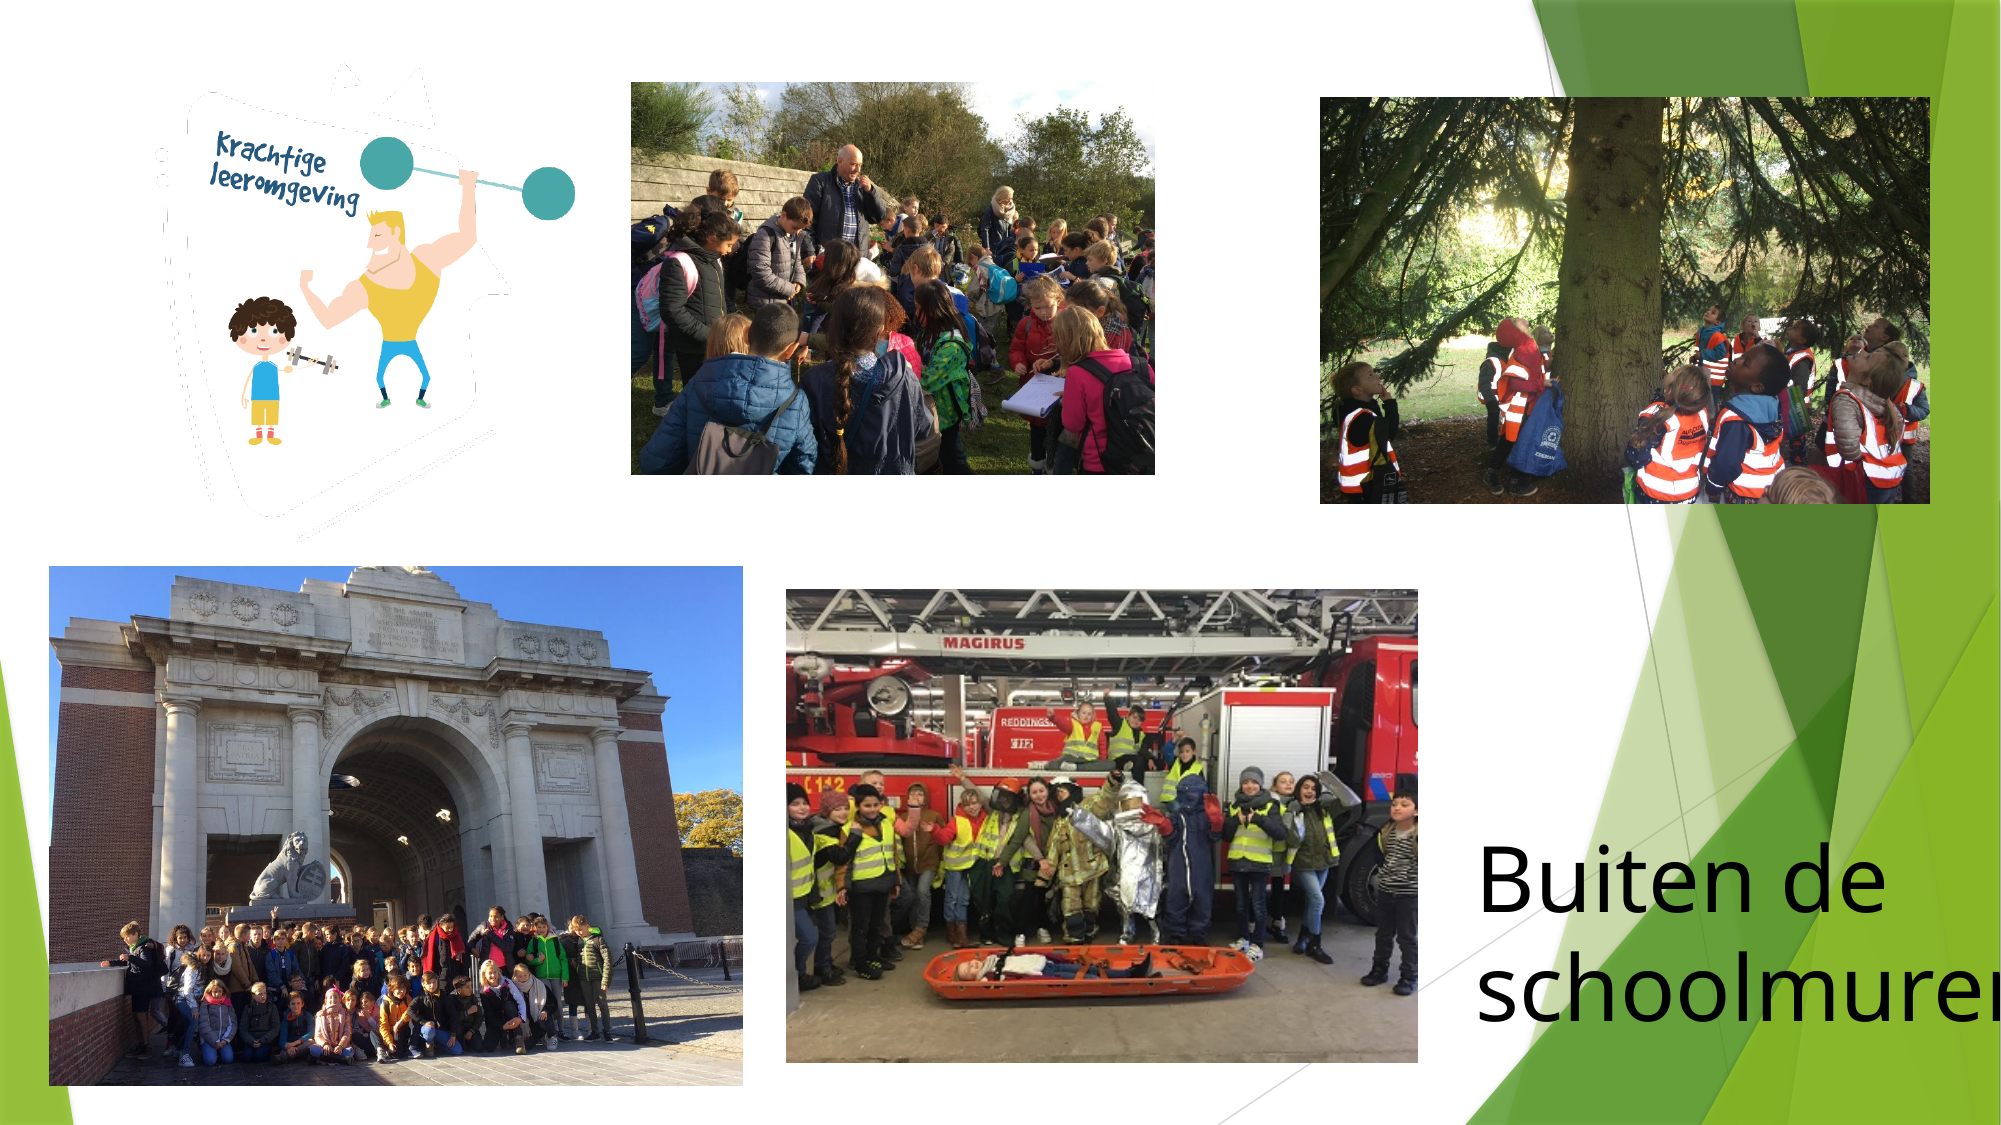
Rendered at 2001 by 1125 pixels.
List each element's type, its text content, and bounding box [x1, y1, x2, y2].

picture [154, 59, 575, 542]
picture [785, 588, 1418, 1064]
text_box Buiten de schoolmuren [1461, 812, 2000, 1048]
picture [630, 82, 1155, 476]
picture [49, 565, 743, 1087]
picture [1320, 97, 1931, 505]
